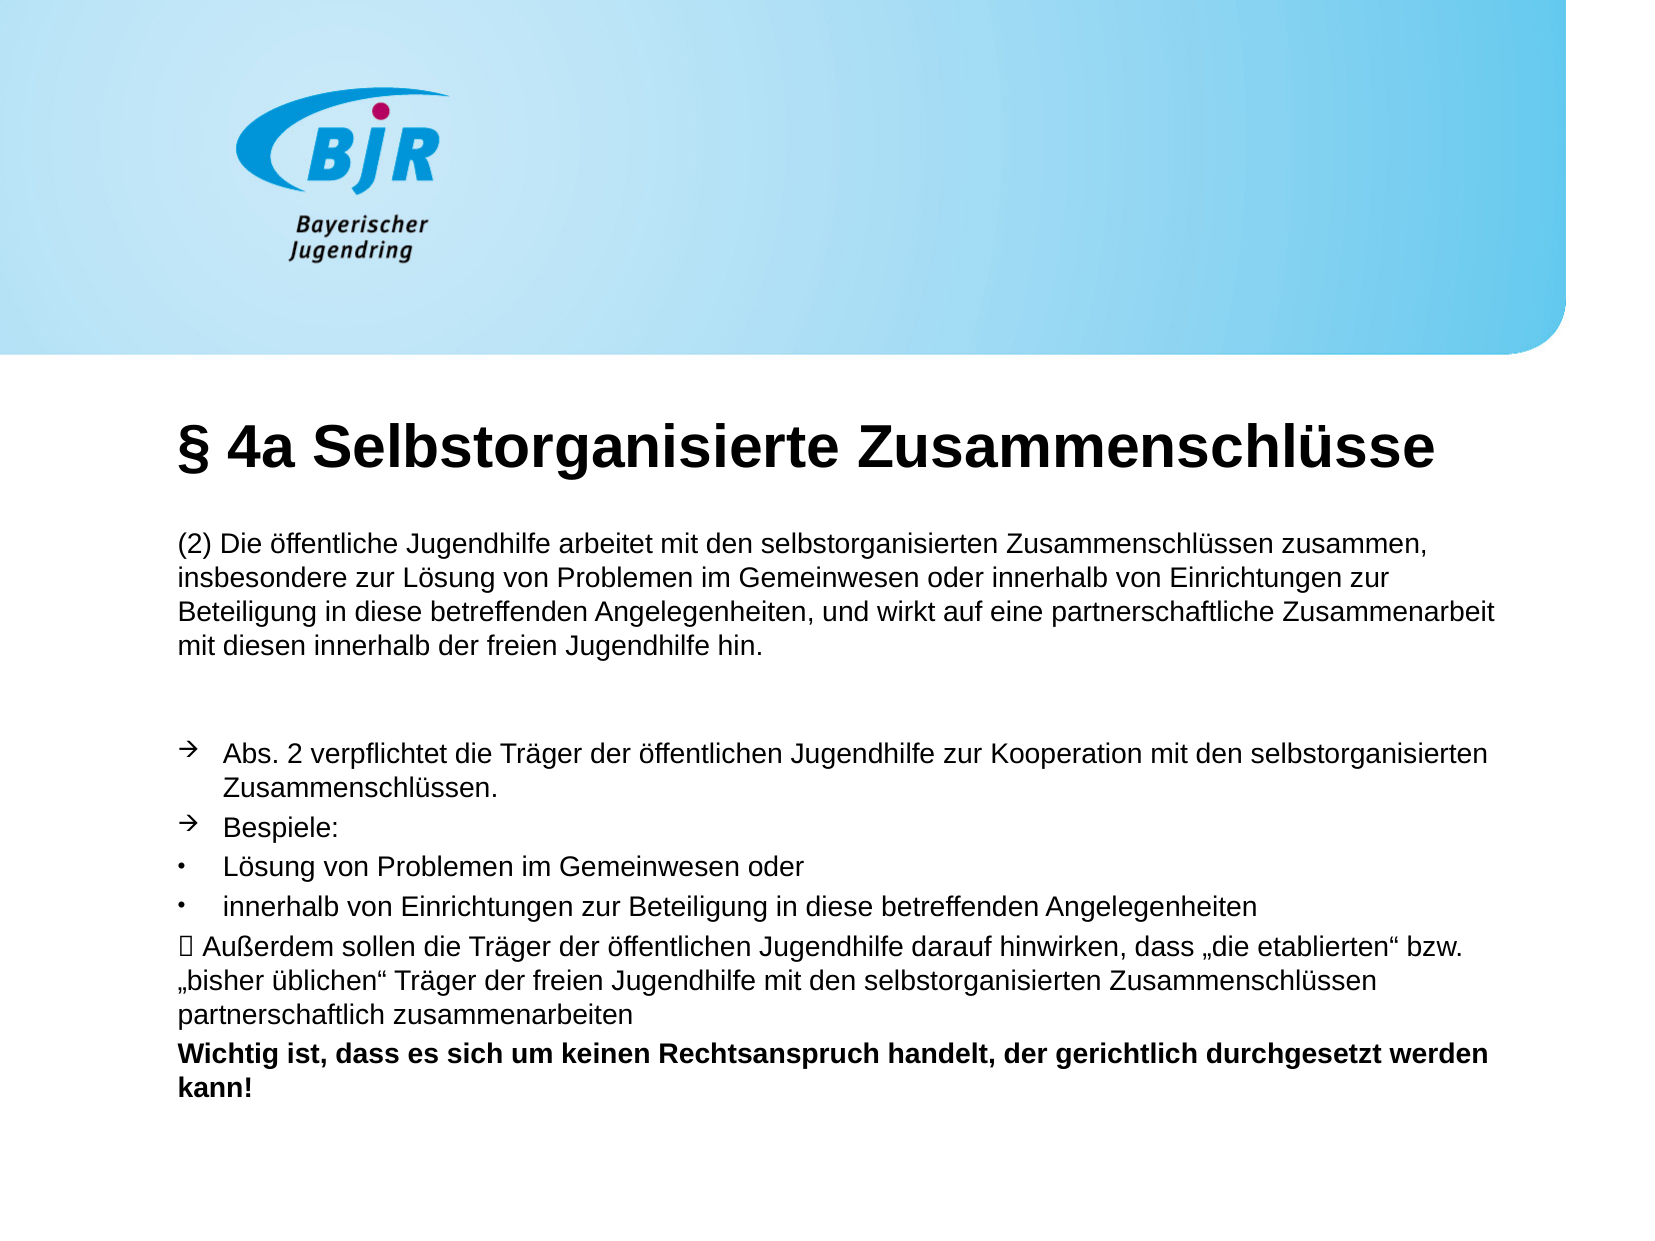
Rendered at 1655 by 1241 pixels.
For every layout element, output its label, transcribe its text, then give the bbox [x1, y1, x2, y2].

picture [0, 0, 1655, 1241]
subtitle § 4a Selbstorganisierte Zusammenschlüsse (2) Die öffentliche Jugendhilfe arbeitet mit den selbstorganisierten Zusammenschlüssen zusammen, insbesondere zur Lösung von Problemen im Gemeinwesen oder innerhalb von Einrichtungen zur Beteiligung in diese betreffenden Angelegenheiten, und wirkt auf eine partnerschaftliche Zusammenarbeit mit diesen innerhalb der freien Jugendhilfe hin. Abs. 2 verpflichtet die Träger der öffentlichen Jugendhilfe zur Kooperation mit den selbstorganisierten Zusammenschlüssen. Bespiele: Lösung von Problemen im Gemeinwesen oder innerhalb von Einrichtungen zur Beteiligung in diese betreffenden Angelegenheiten  Außerdem sollen die Träger der öffentlichen Jugendhilfe darauf hinwirken, dass „die etablierten“ bzw. „bisher üblichen“ Träger der freien Jugendhilfe mit den selbstorganisierten Zusammenschlüssen partnerschaftlich zusammenarbeiten Wichtig ist, dass es sich um keinen Rechtsanspruch handelt, der gerichtlich durchgesetzt werden kann! [177, 419, 1513, 1105]
